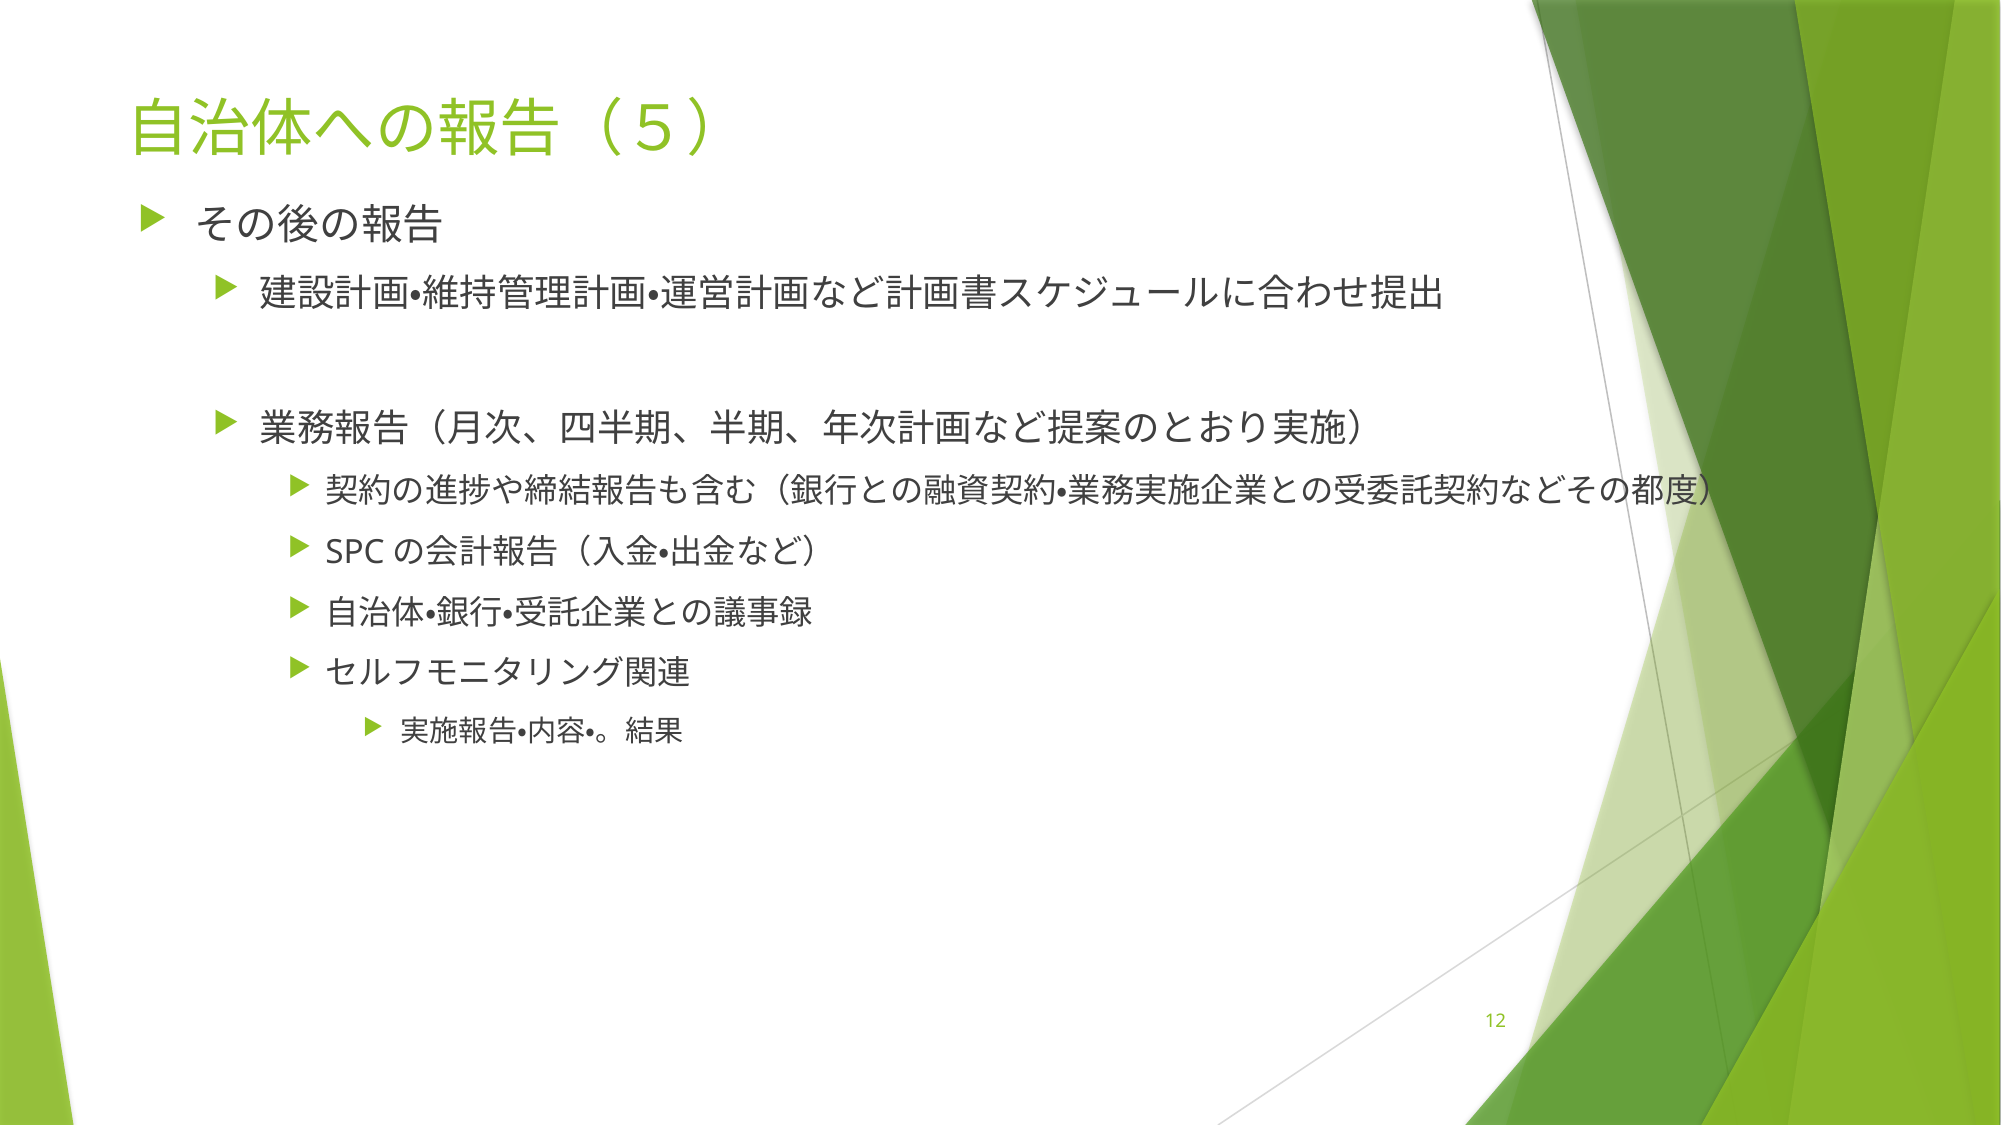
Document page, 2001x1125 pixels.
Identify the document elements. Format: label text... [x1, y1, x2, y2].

title 自治体への報告（５） [111, 81, 1522, 171]
slide_number 12 [1409, 991, 1522, 1051]
list その後の報告 建設計画・維持管理計画・運営計画など計画書スケジュールに合わせ提出 業務報告（月次、四半期、半期、年次計画など提案のとおり実施） 契約の進捗や締結報告も含む（銀行との融資契約・業務実施企業との受委託契約などその都度） SPCの会計報告（入金・出金など） 自治体・銀行・受託企業との議事録 セルフモニタリング関連 実施報告・内容・。結果 [122, 190, 1836, 991]
